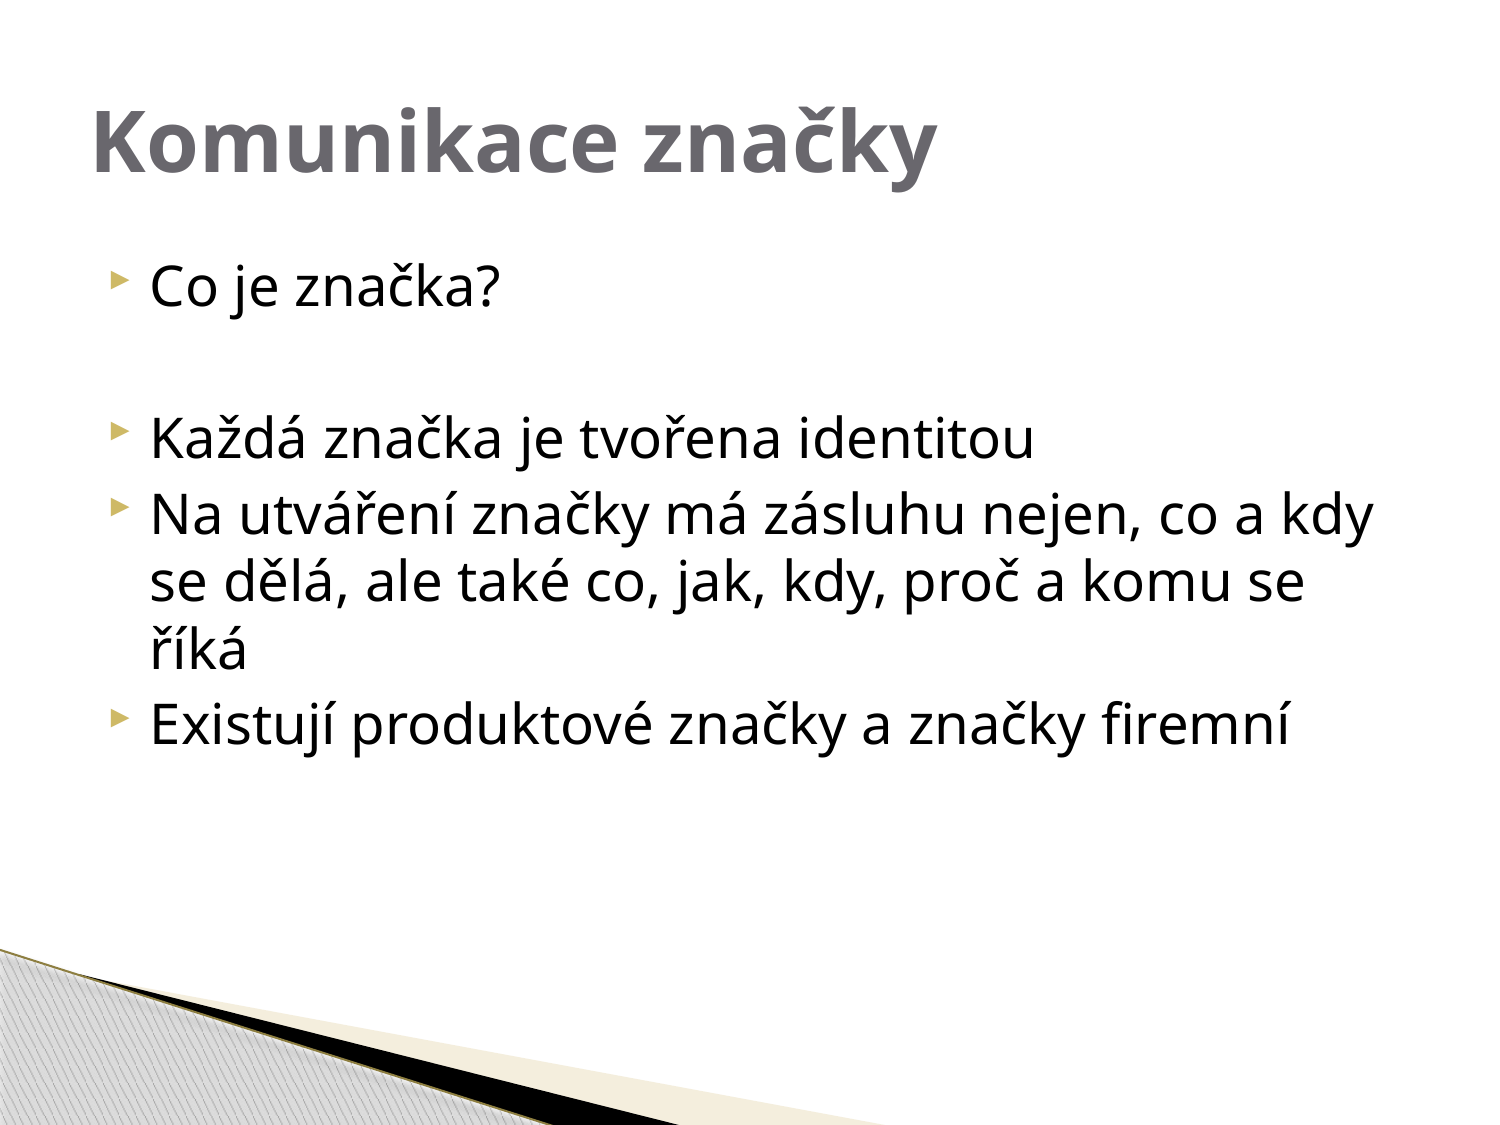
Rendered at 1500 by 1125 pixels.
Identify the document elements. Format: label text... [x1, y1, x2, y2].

title Komunikace značky [75, 45, 1425, 233]
list Co je značka? Každá značka je tvořena identitou Na utváření značky má zásluhu nejen, co a kdy se dělá, ale také co, jak, kdy, proč a komu se říká Existují produktové značky a značky firemní [75, 243, 1425, 986]
